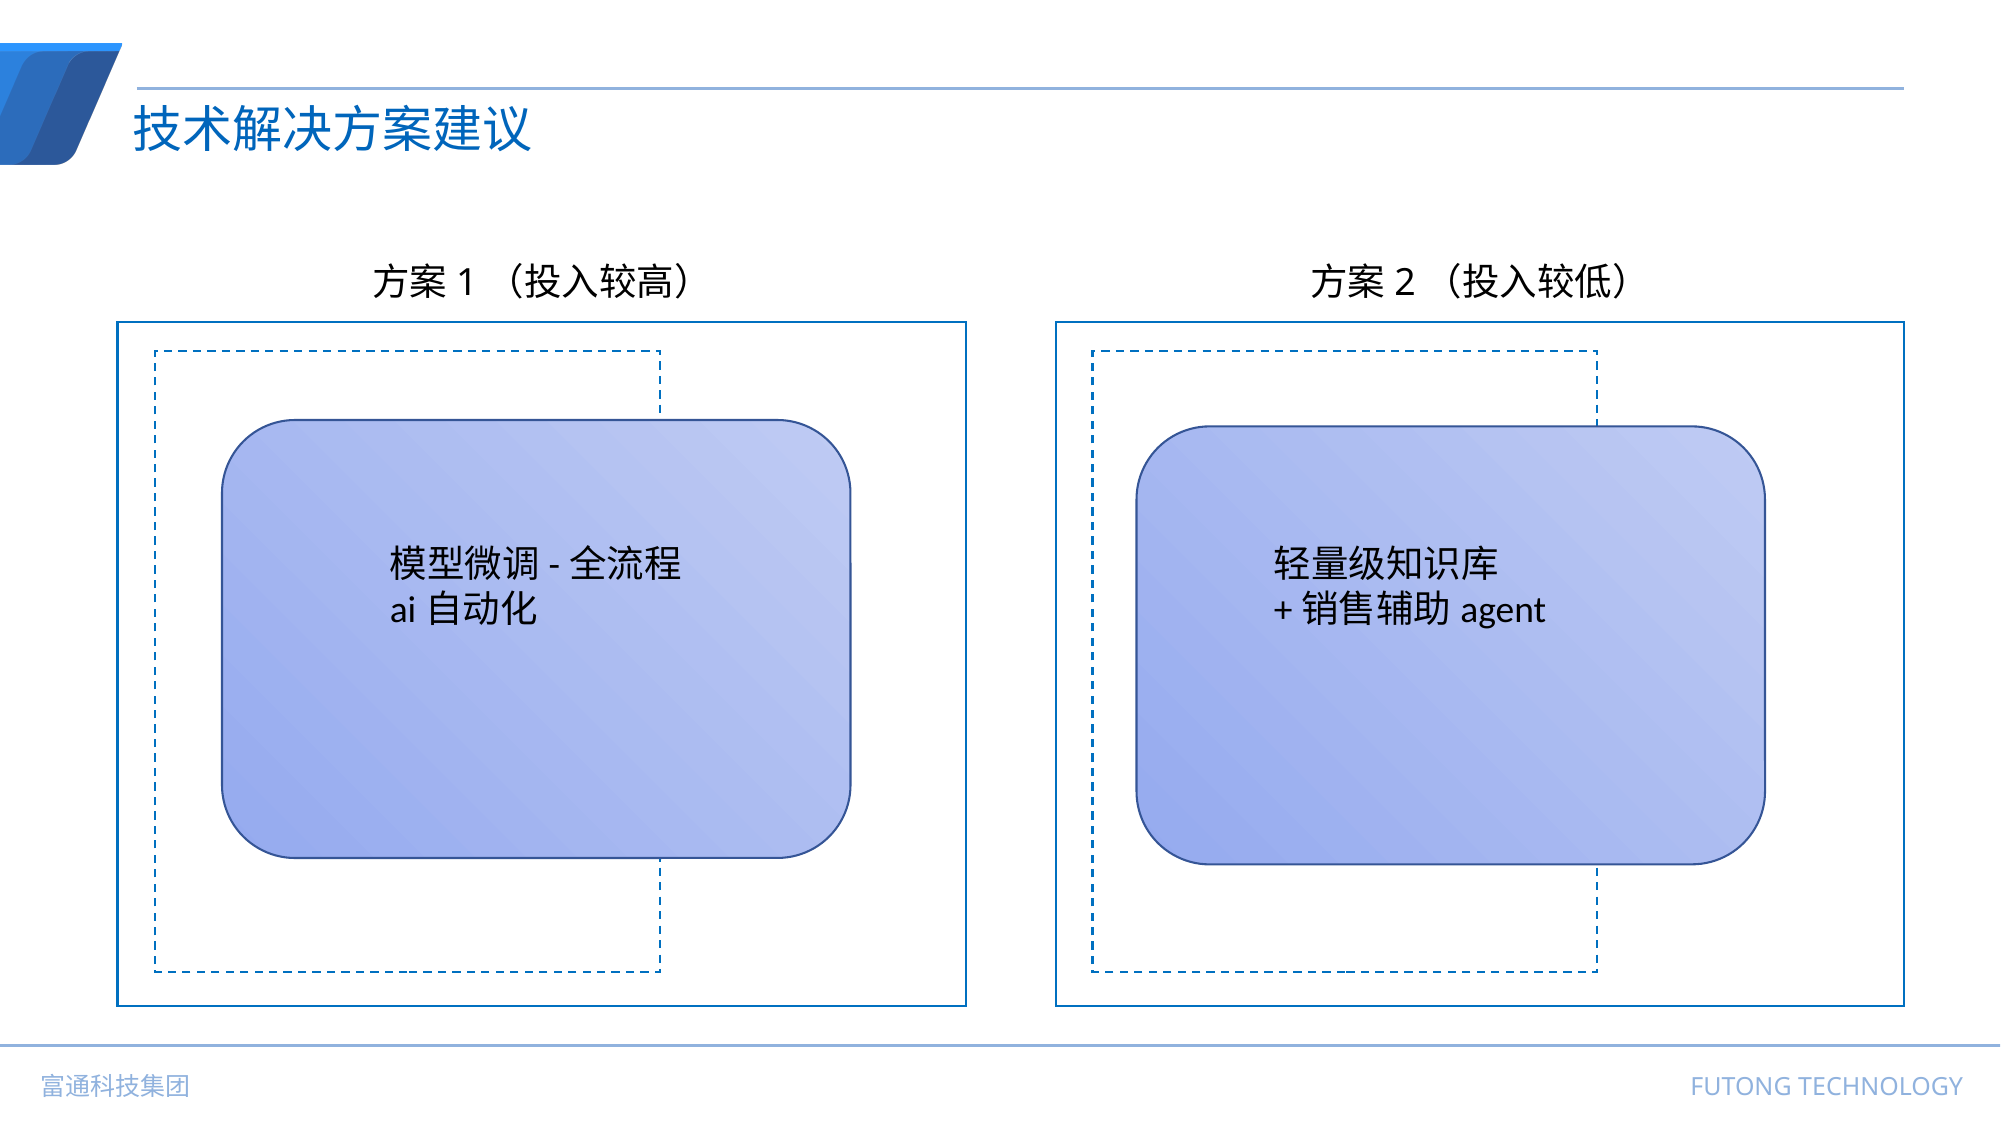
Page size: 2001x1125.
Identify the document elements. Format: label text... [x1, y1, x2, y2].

text_box [1091, 350, 1598, 973]
text_box [1135, 425, 1767, 866]
text_box 方案2（投入较低） [1295, 250, 1665, 311]
text_box [220, 418, 852, 860]
text_box 轻量级知识库+销售辅助agent [1258, 532, 1586, 638]
text_box 方案1（投入较高） [357, 250, 727, 311]
text_box [154, 350, 661, 973]
picture [0, 43, 123, 165]
text_box [116, 321, 967, 1007]
text_box 技术解决方案建议 [117, 89, 1790, 165]
text_box [1055, 321, 1905, 1007]
text_box 模型微调-全流程ai自动化 [375, 532, 702, 638]
